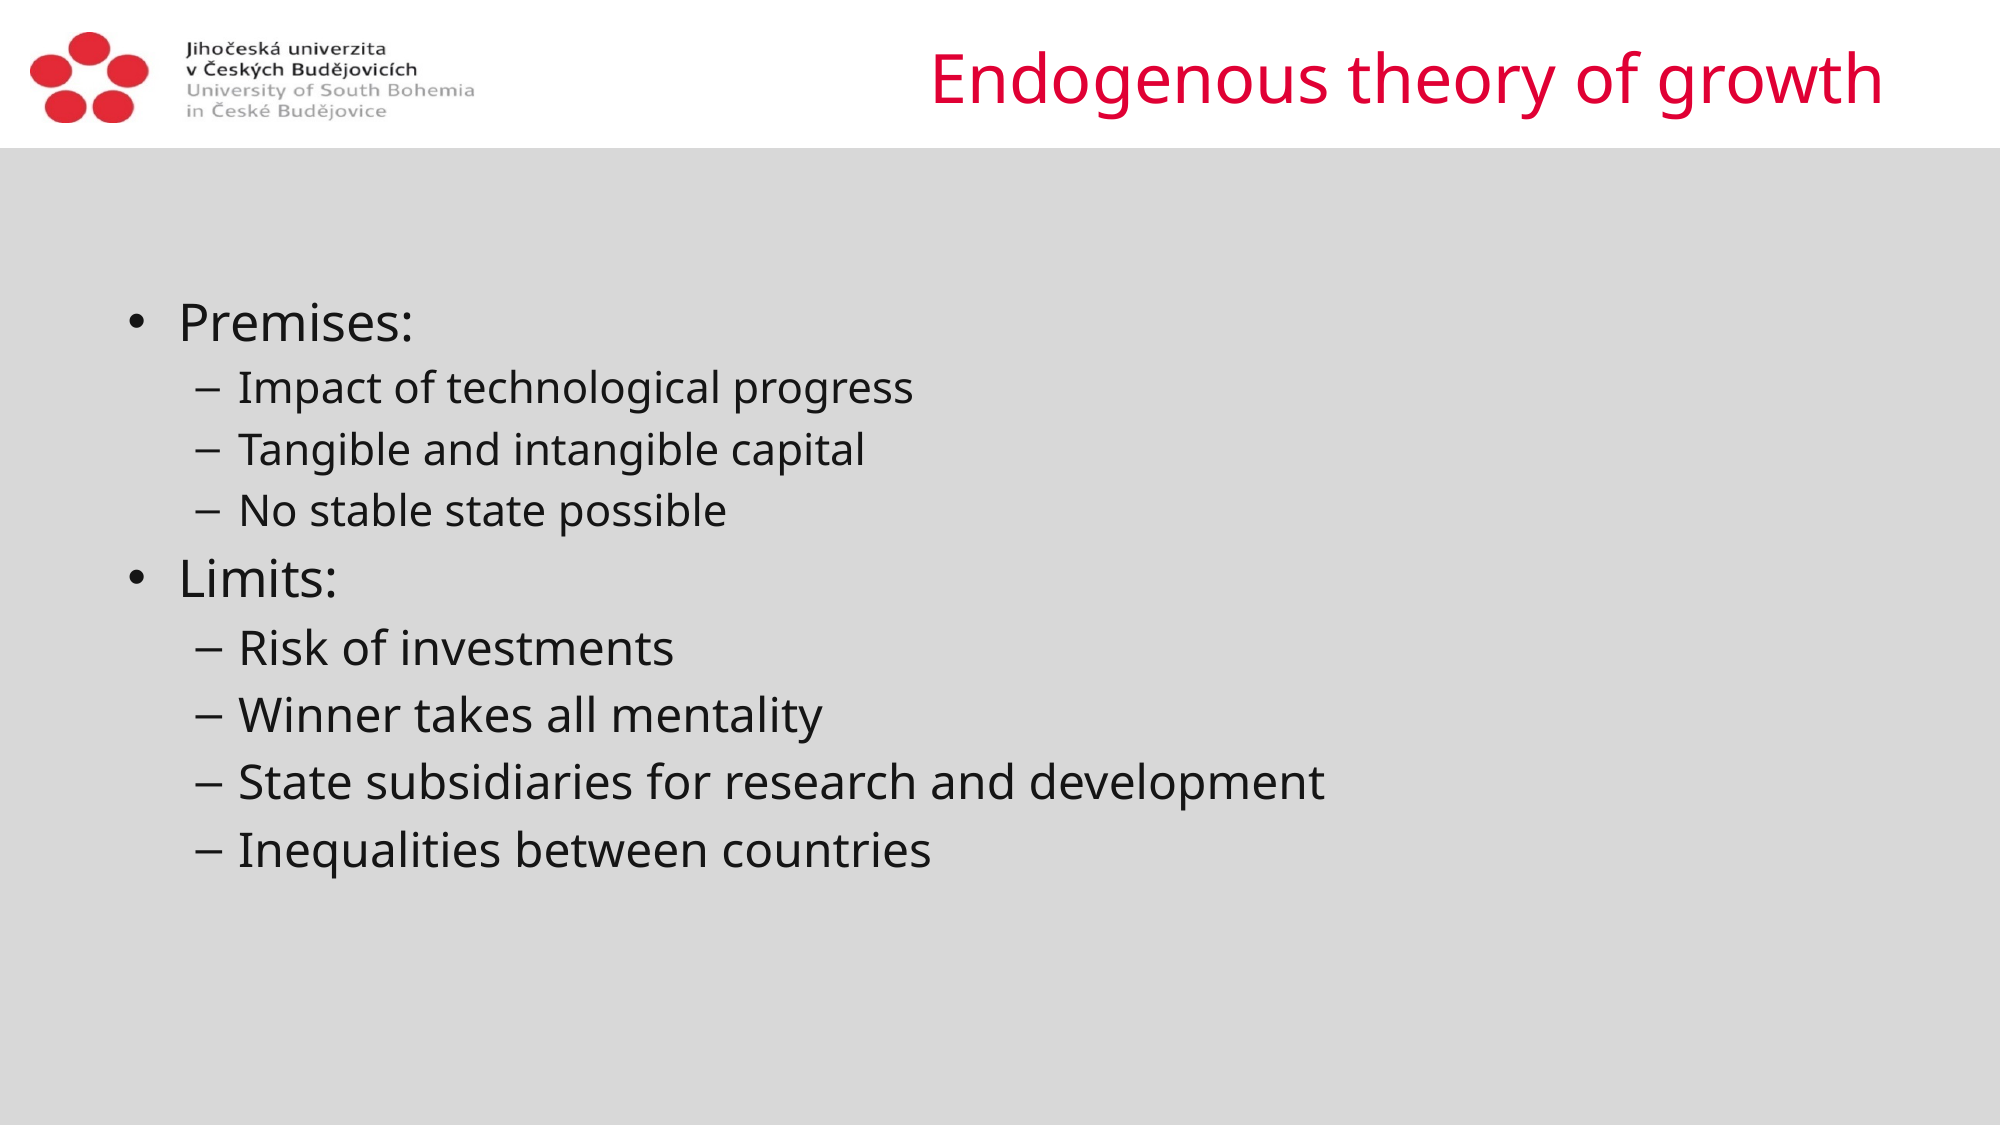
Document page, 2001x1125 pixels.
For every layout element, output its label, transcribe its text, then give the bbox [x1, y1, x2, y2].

list Premises: Impact of technological progress Tangible and intangible capital No stable state possible Limits: Risk of investments Winner takes all mentality State subsidiaries for research and development Inequalities between countries [112, 281, 1775, 1106]
picture [30, 32, 475, 123]
title Endogenous theory of growth [510, 26, 1900, 126]
